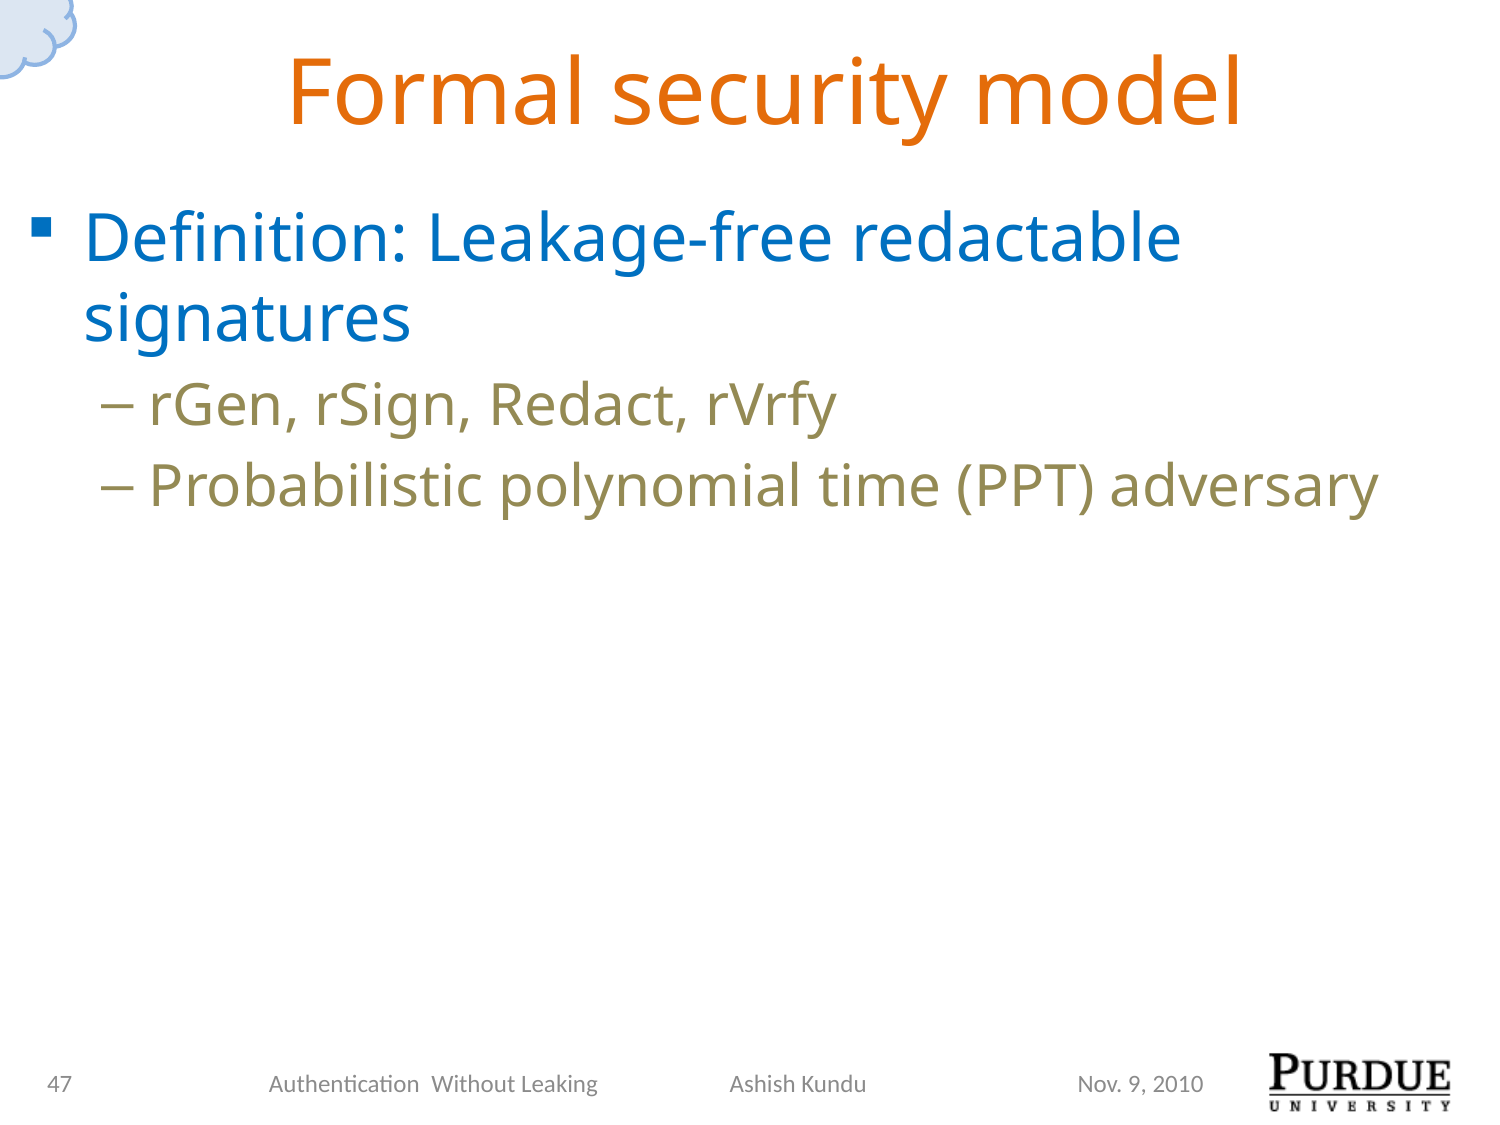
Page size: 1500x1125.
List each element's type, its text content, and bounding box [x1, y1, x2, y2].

picture [1246, 1041, 1488, 1121]
slide_number 47 [12, 1052, 88, 1113]
list Definition: Leakage-free redactable signatures rGen, rSign, Redact, rVrfy Probabilistic polynomial time (PPT) adversary [11, 187, 1487, 1038]
title Formal security model [81, 24, 1450, 150]
